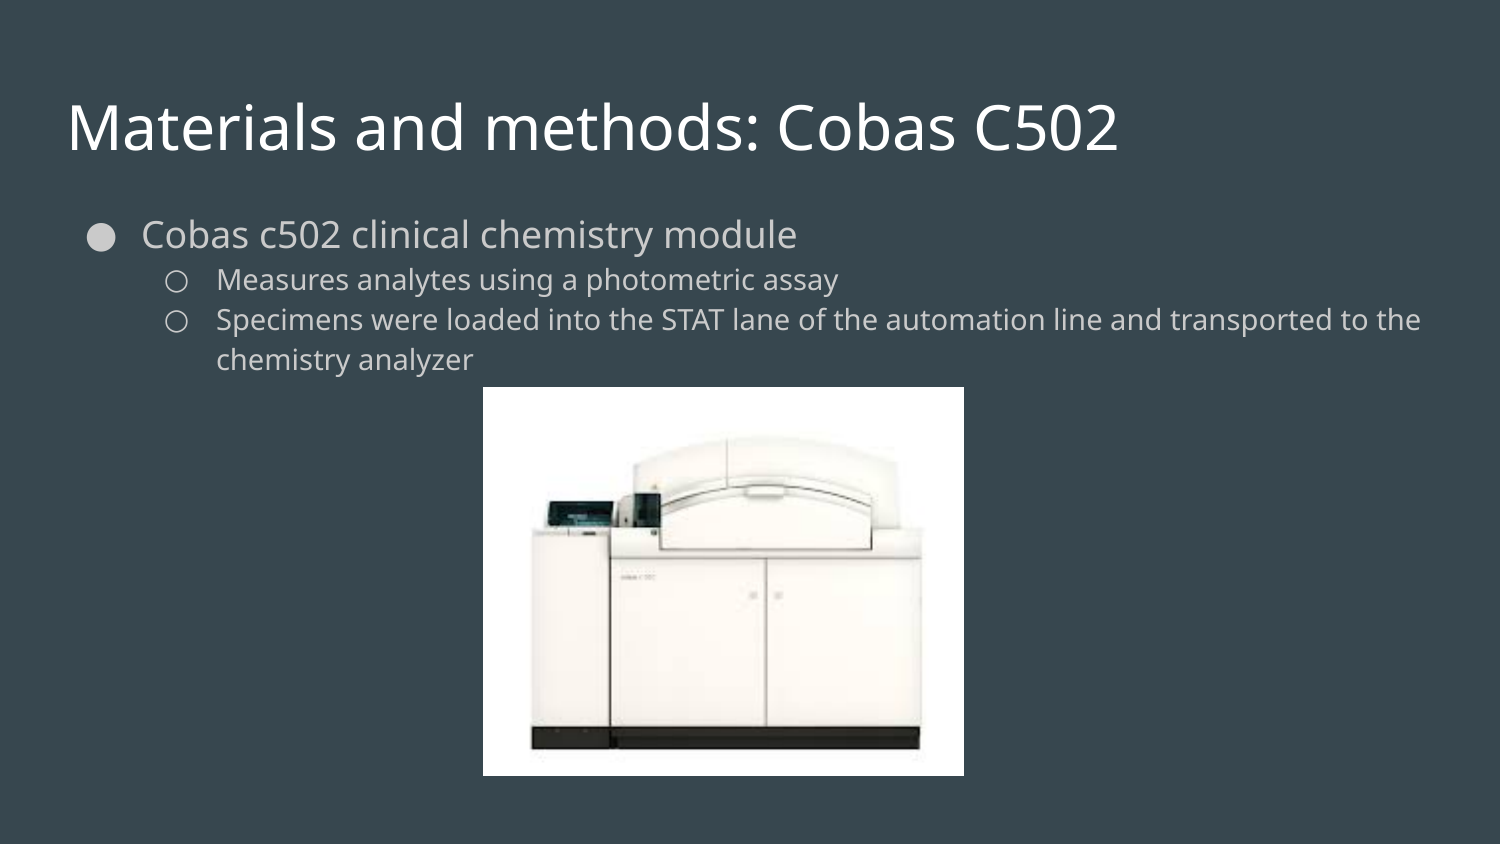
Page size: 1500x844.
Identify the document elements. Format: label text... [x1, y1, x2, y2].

list Cobas c502 clinical chemistry module Measures analytes using a photometric assay Specimens were loaded into the STAT lane of the automation line and transported to the chemistry analyzer [51, 189, 1449, 750]
picture [483, 387, 964, 777]
title Materials and methods: Cobas C502 [51, 72, 1449, 167]
